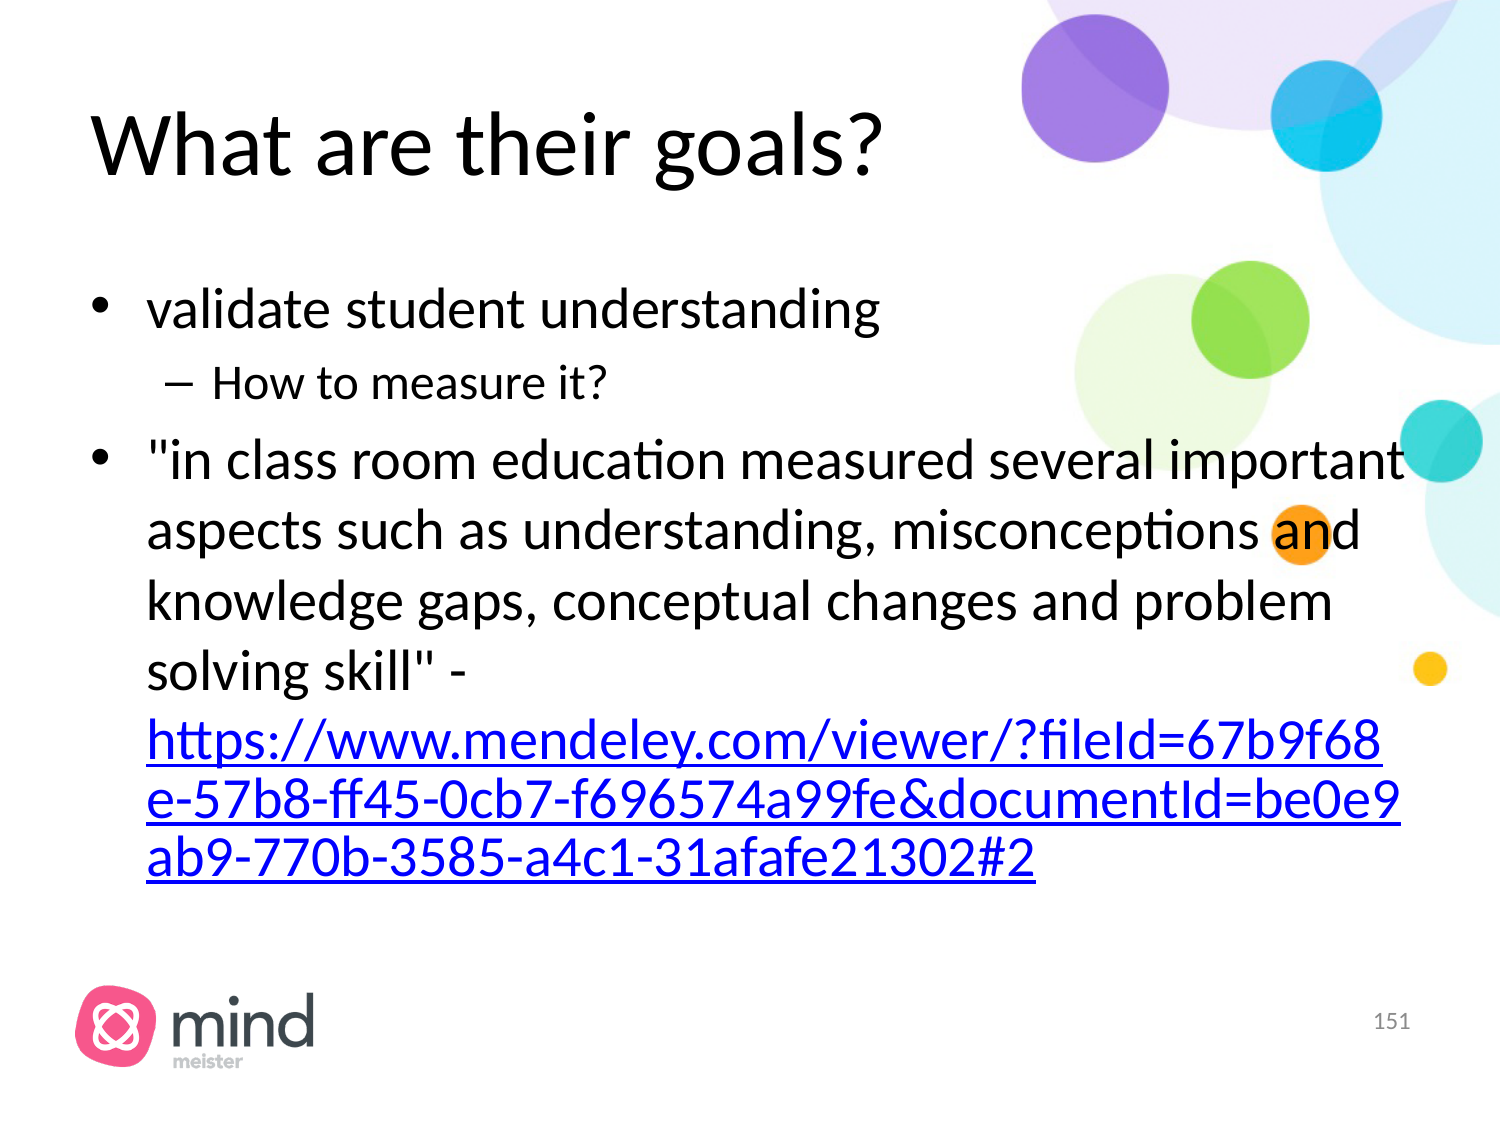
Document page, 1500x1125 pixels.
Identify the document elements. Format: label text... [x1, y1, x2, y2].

picture [1021, 0, 1500, 686]
picture [75, 980, 314, 1072]
list validate student understanding How to measure it? "in class room education measured several important aspects such as understanding, misconceptions and knowledge gaps, conceptual changes and problem solving skill" - https://www.mendeley.com/viewer/?fileId=67b9f68e-57b8-ff45-0cb7-f696574a99fe&documentId=be0e9ab9-770b-3585-a4c1-31afafe21302#2 [75, 262, 1425, 952]
title What are their goals? [75, 45, 1425, 233]
slide_number ‹#› [1076, 989, 1427, 1050]
